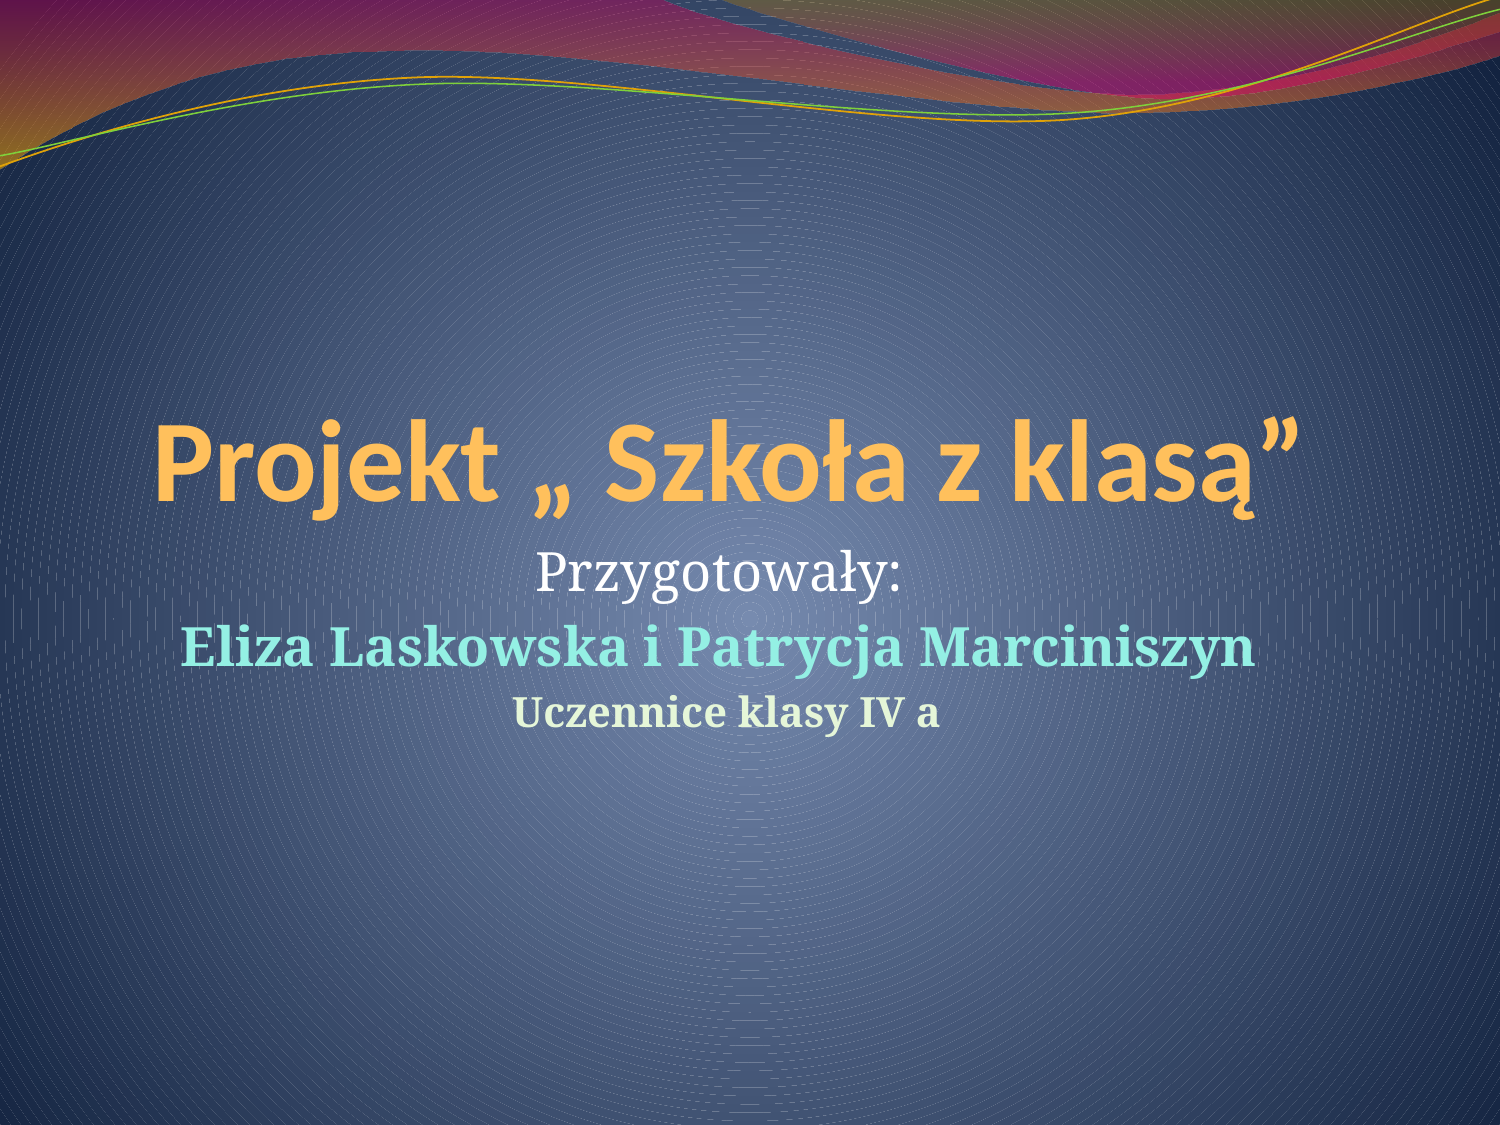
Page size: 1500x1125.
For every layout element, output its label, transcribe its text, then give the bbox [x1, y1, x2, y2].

subtitle Przygotowały: Eliza Laskowska i Patrycja Marciniszyn Uczennice klasy IV a [87, 529, 1376, 818]
title Projekt „ Szkoła z klasą” [87, 224, 1376, 525]
